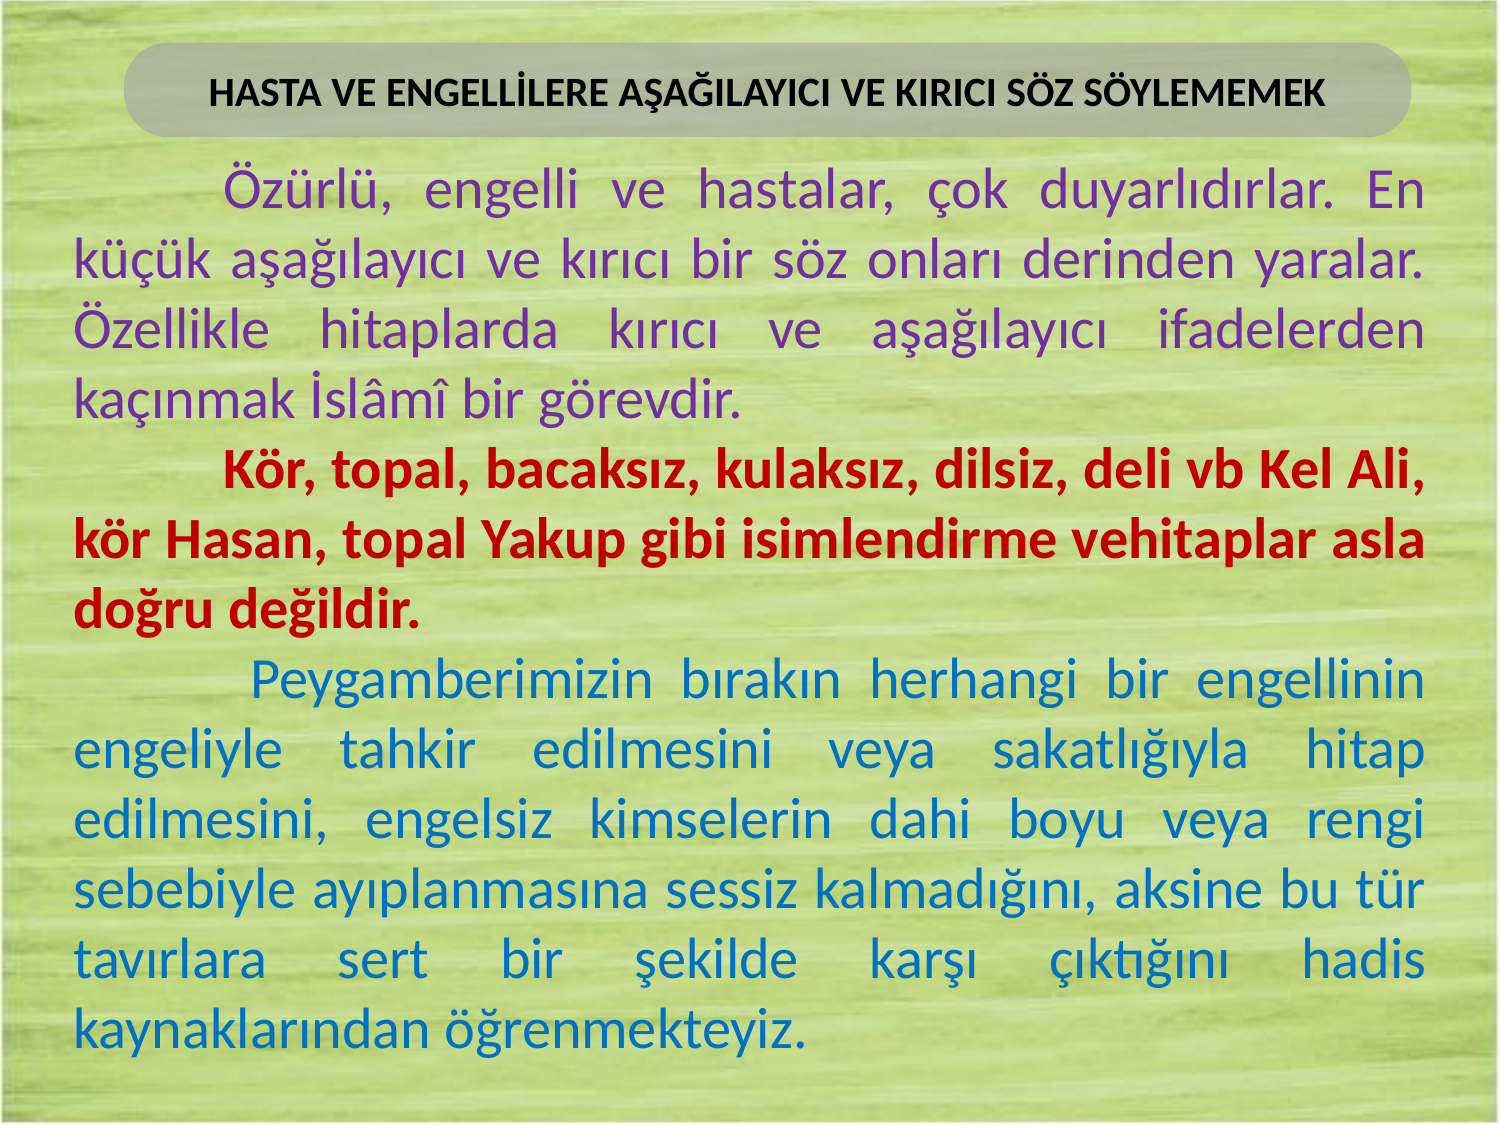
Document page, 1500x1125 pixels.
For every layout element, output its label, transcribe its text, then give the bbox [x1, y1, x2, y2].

picture [0, 0, 1500, 1125]
text_box Özürlü, engelli ve hastalar, çok duyarlıdırlar. En küçük aşağılayıcı ve kırıcı bir söz onları derinden yaralar. Özellikle hitaplarda kırıcı ve aşağılayıcı ifadelerden kaçınmak İslâmî bir görevdir. Kör, topal, bacaksız, kulaksız, dilsiz, deli vb Kel Ali, kör Hasan, topal Yakup gibi isimlendirme vehitaplar asla doğru değildir. Peygamberimizin bırakın herhangi bir engellinin engeliyle tahkir edilmesini veya sakatlığıyla hitap edilmesini, engelsiz kimselerin dahi boyu veya rengi sebebiyle ayıplanmasına sessiz kalmadığını, aksine bu tür tavırlara sert bir şekilde karşı çıktığını hadis kaynaklarından öğrenmekteyiz. [56, 162, 1443, 1049]
text_box HASTA VE ENGELLİLERE AŞAĞILAYICI VE KIRICI SÖZ SÖYLEMEMEK [121, 40, 1414, 140]
